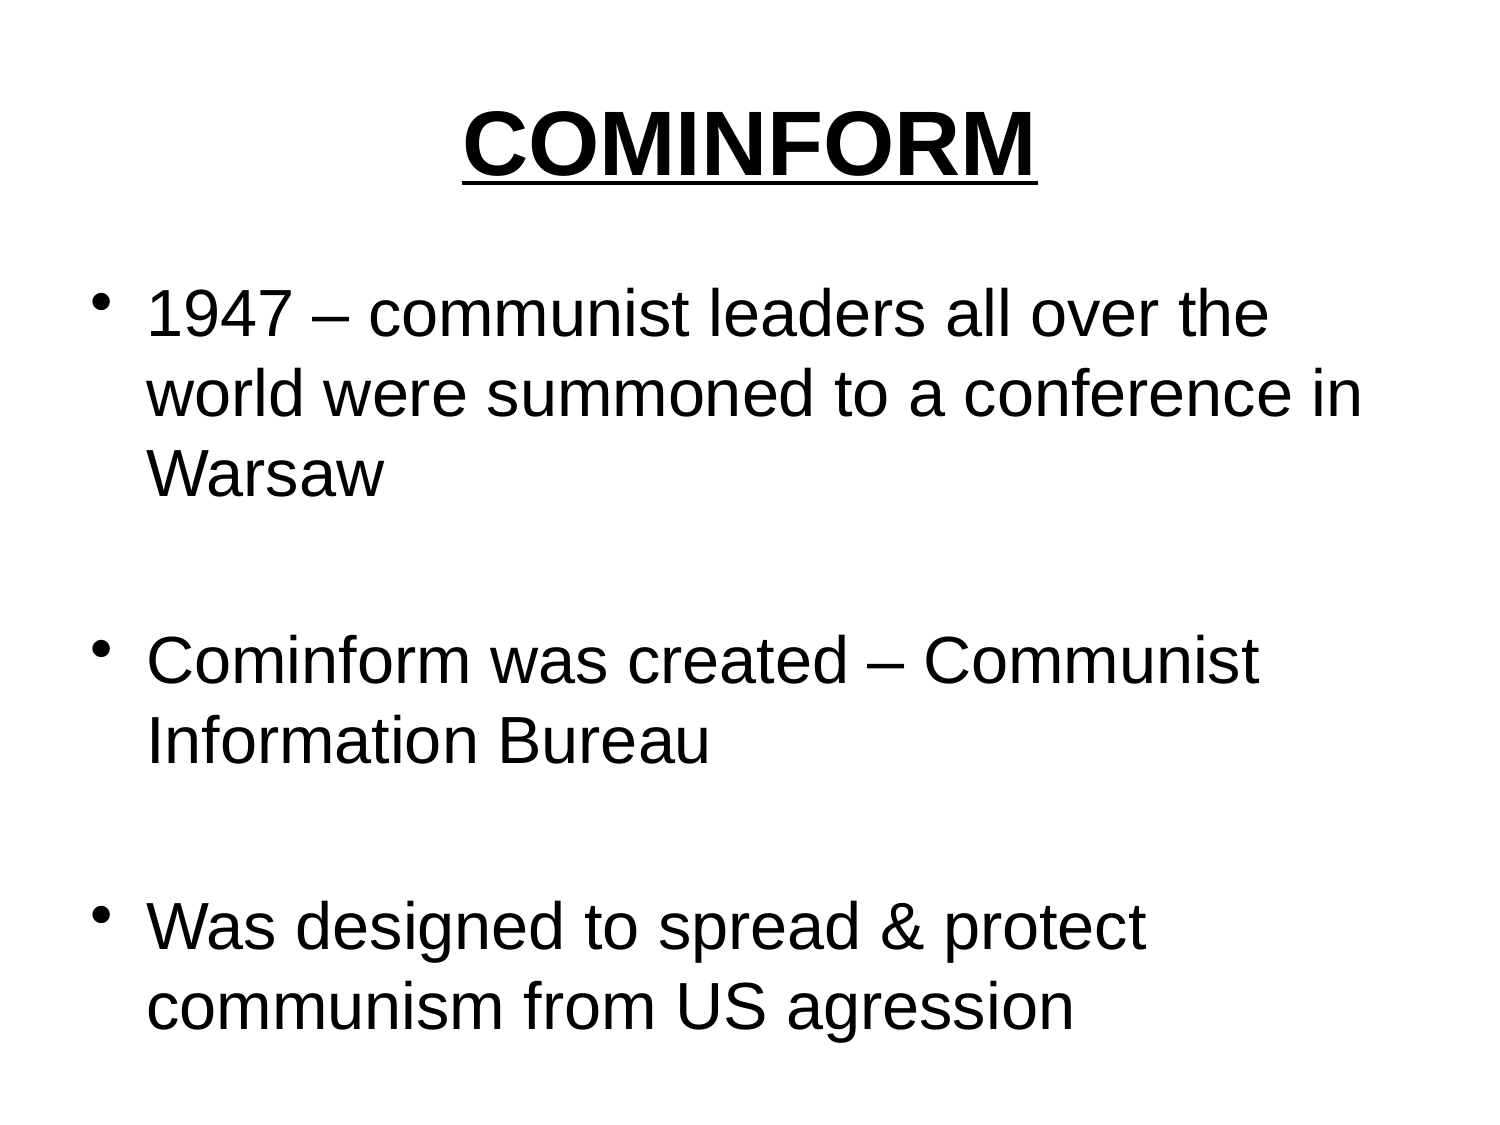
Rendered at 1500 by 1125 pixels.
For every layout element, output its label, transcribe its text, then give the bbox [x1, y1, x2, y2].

title COMINFORM [74, 44, 1426, 233]
list 1947 – communist leaders all over the world were summoned to a conference in Warsaw Cominform was created – Communist Information Bureau Was designed to spread & protect communism from US agression [74, 262, 1426, 1006]
